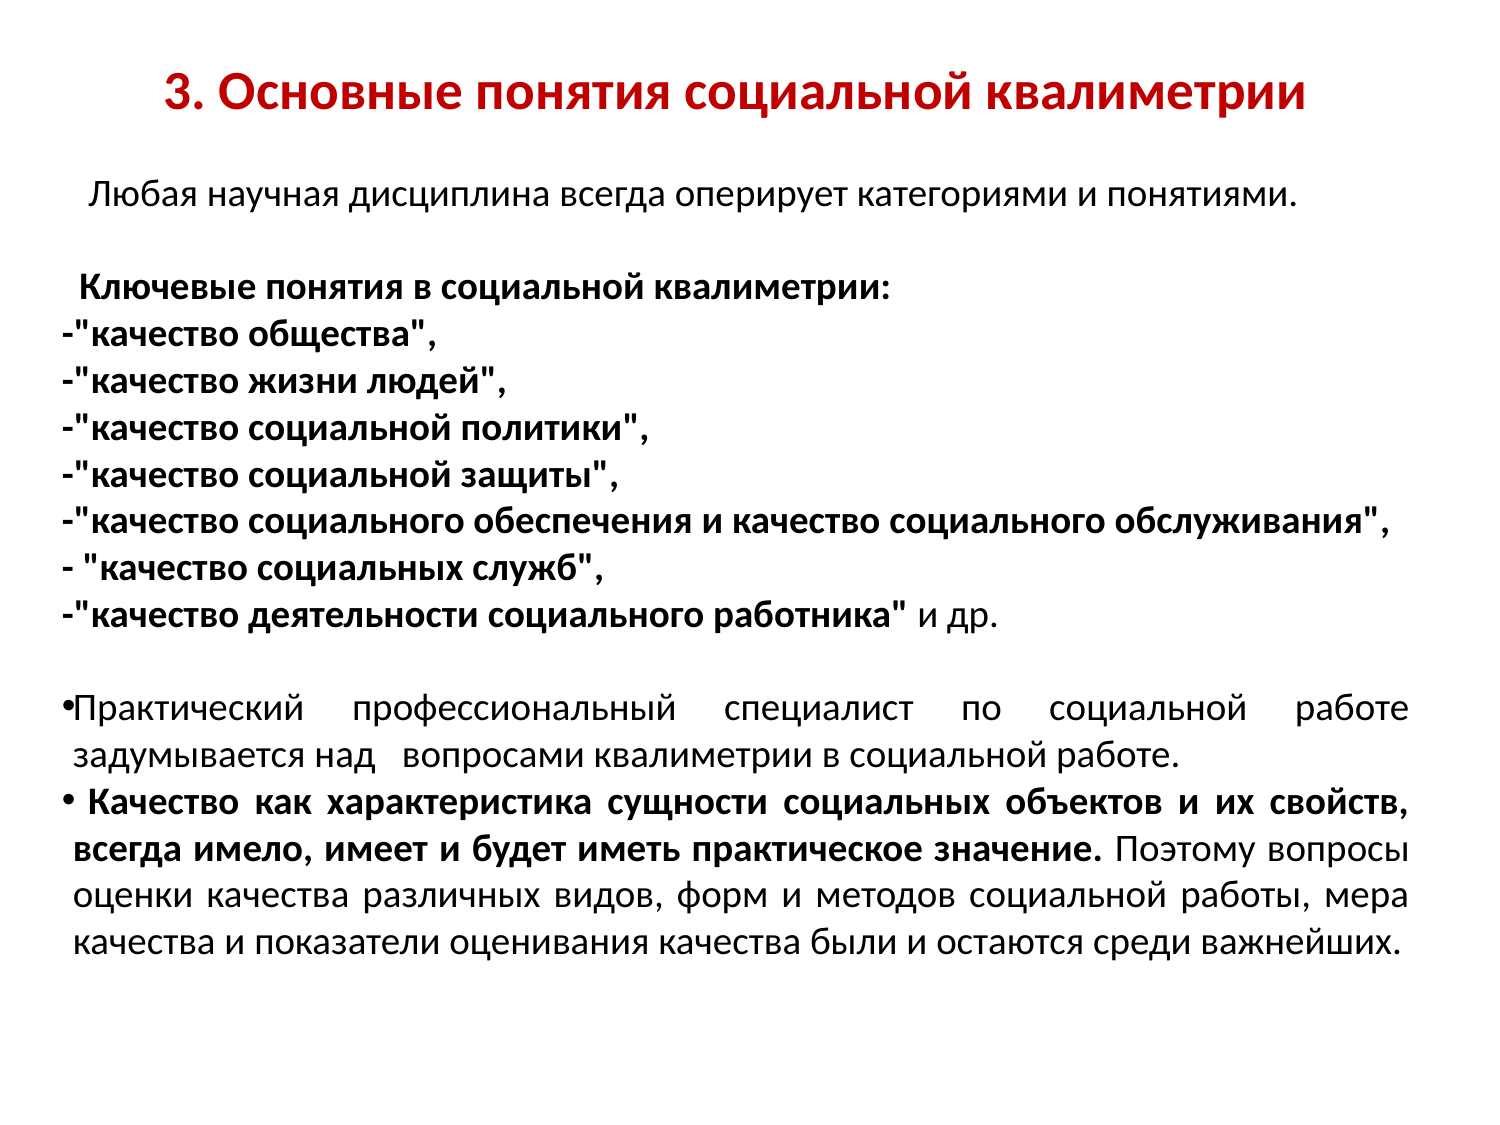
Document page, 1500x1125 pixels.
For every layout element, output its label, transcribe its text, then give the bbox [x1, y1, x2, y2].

list 3. Основные понятия социальной квалиметрии Любая научная дисциплина всегда оперирует категориями и понятиями. Ключевые понятия в социальной квалиметрии: -"качество общества", -"качество жизни людей", -"качество социальной политики", -"качество социальной защиты", -"качество социального обеспечения и качество социального обслуживания", - "качество социальных служб", -"качество деятельности социального работника" и др. Практический профессиональный специалист по социальной работе задумывается над вопросами квалиметрии в социальной работе. Качество как характеристика сущности социальных объектов и их свойств, всегда имело, имеет и будет иметь практическое значение. Поэтому вопросы оценки качества различных видов, форм и методов социальной работы, мера качества и показатели оценивания качества были и остаются среди важнейших. [46, 46, 1425, 1079]
